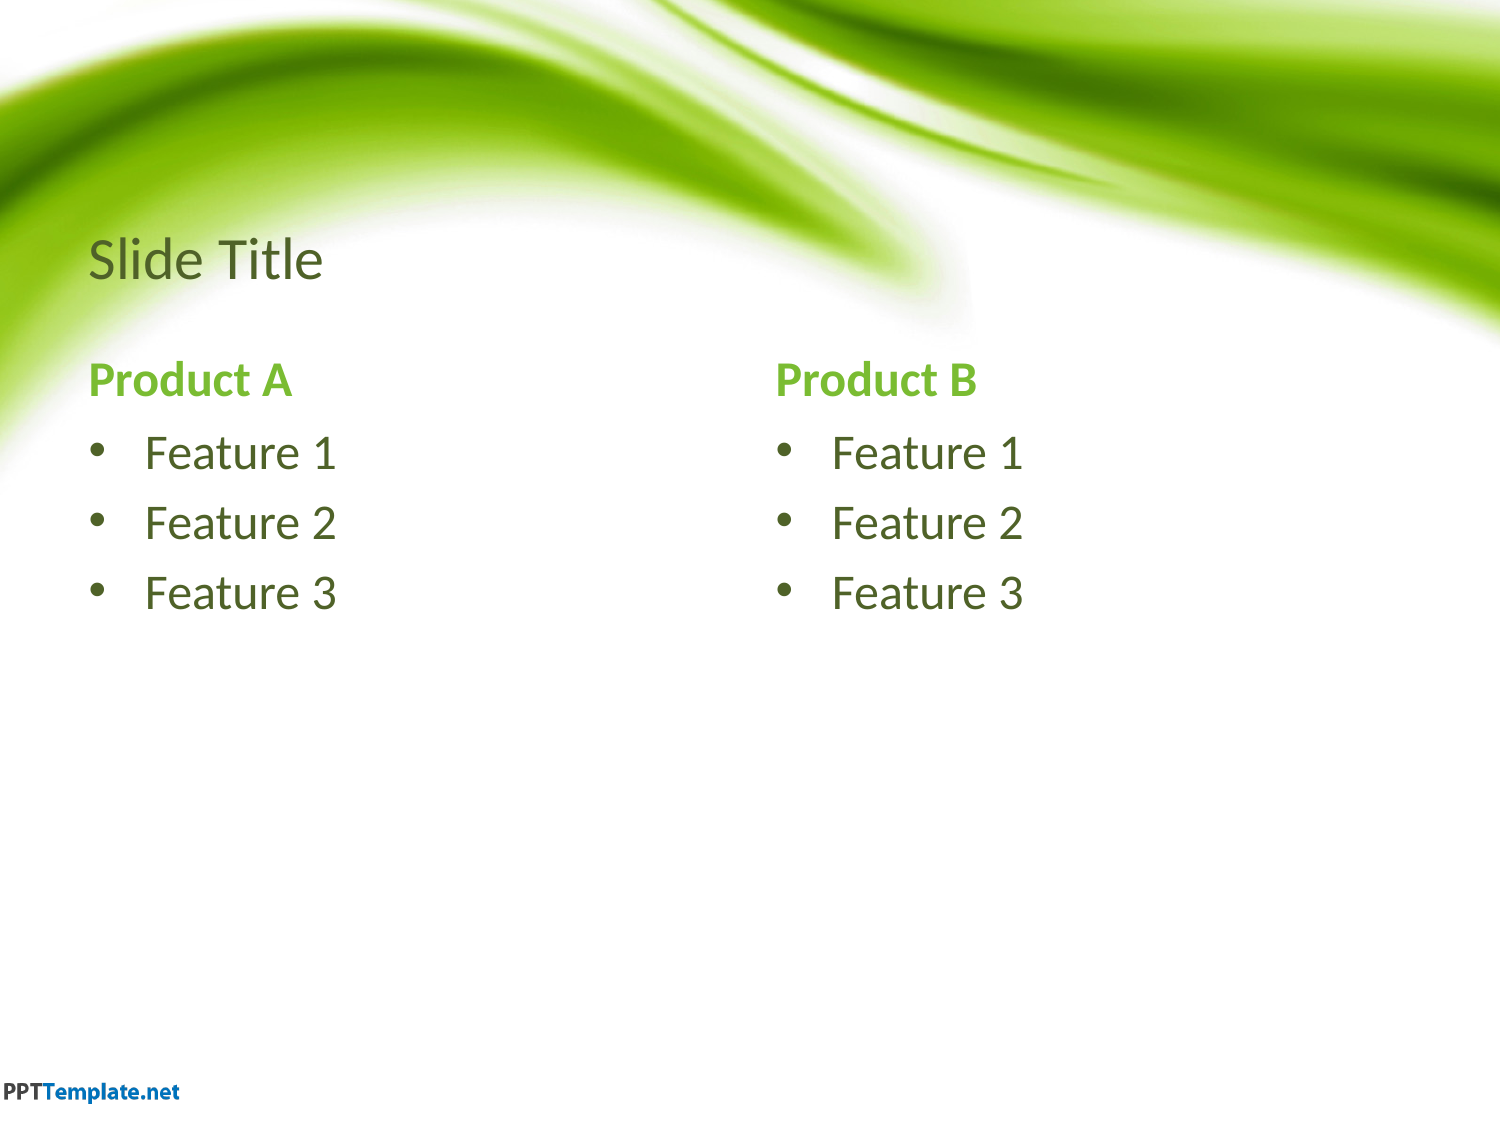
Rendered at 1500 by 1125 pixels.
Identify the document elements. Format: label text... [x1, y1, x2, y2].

list Product B [760, 308, 1424, 412]
list Feature 1 Feature 2 Feature 3 [760, 412, 1424, 911]
picture [0, 0, 1500, 1125]
list Product A [73, 308, 737, 412]
list Feature 1 Feature 2 Feature 3 [73, 412, 737, 911]
title Slide Title [73, 211, 1424, 299]
